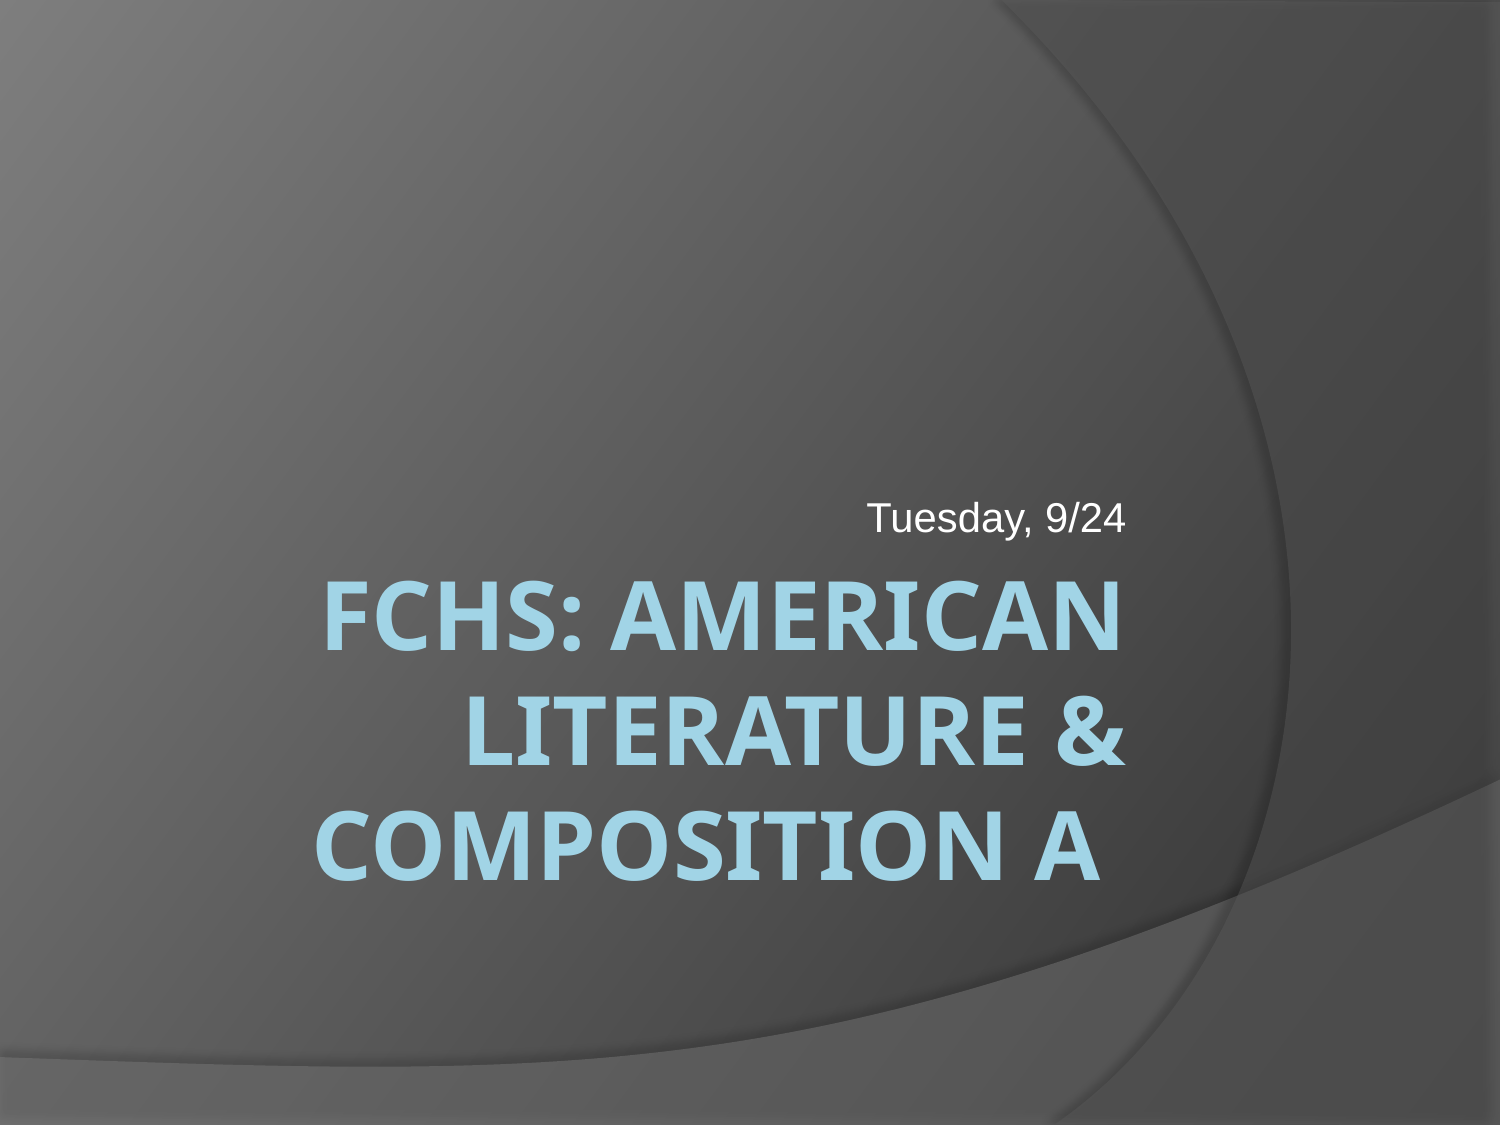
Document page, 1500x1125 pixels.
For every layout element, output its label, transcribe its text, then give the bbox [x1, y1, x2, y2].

subtitle Tuesday, 9/24 [71, 253, 1134, 541]
title FCHS: American literature & composition a [70, 547, 1134, 925]
